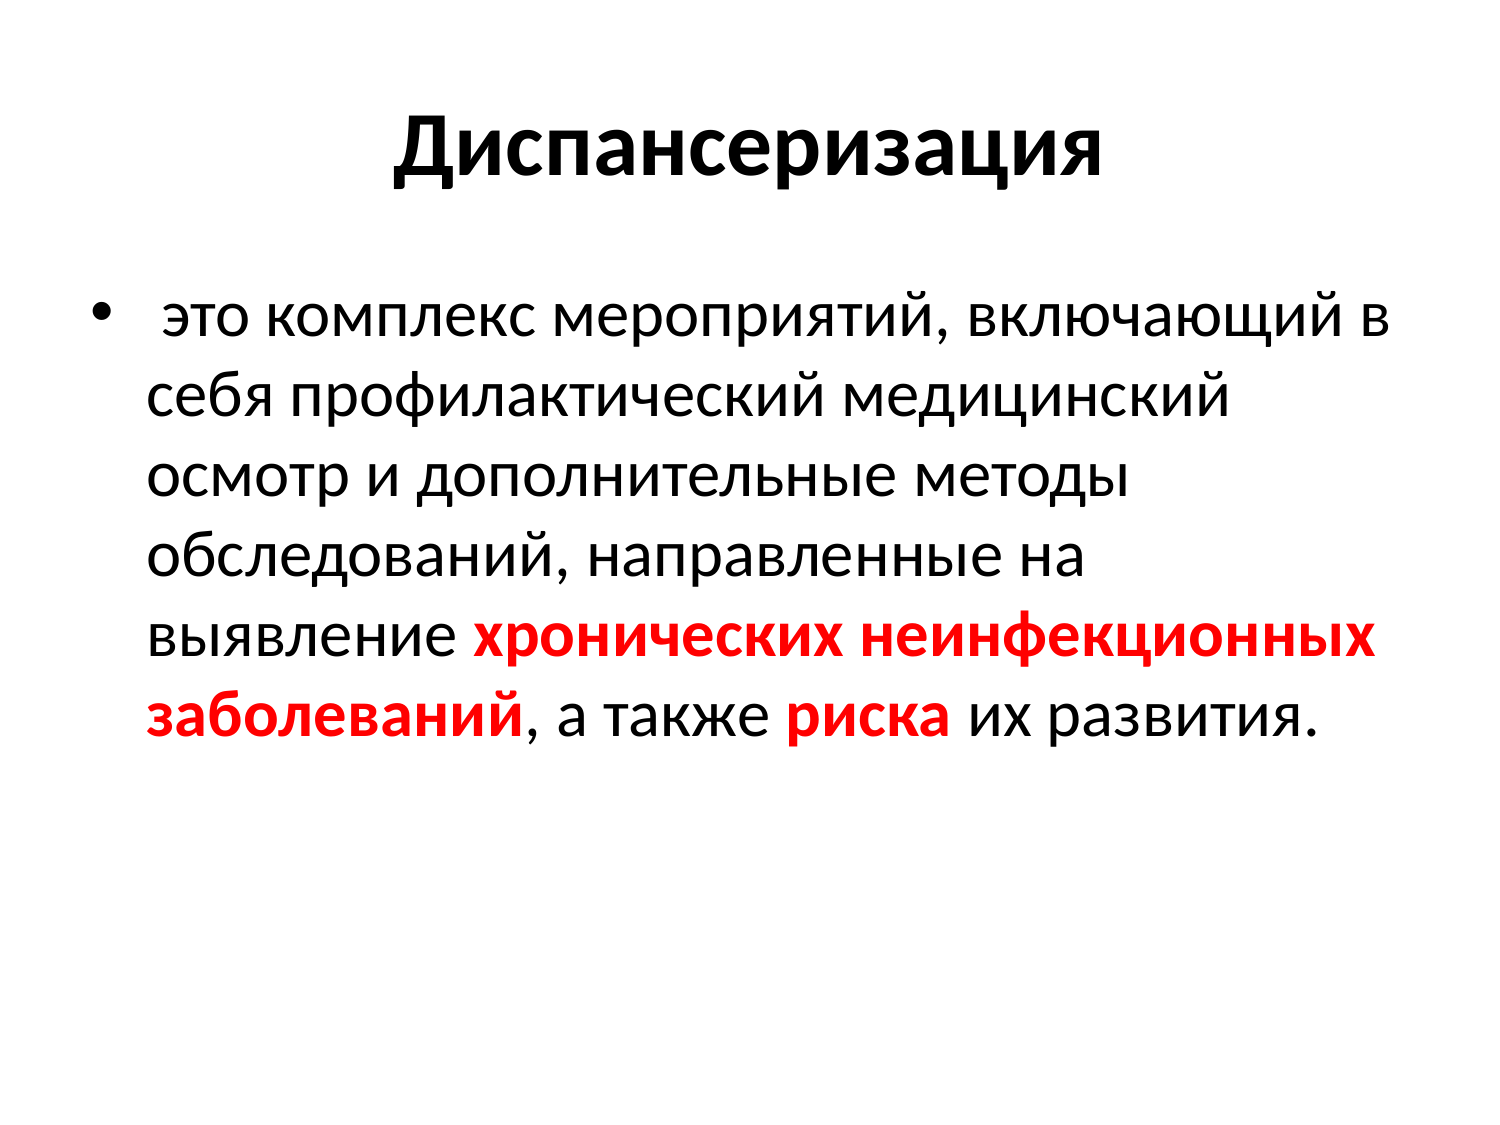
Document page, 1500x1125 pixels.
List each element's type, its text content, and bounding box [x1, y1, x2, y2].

list это комплекс мероприятий, включающий в себя профилактический медицинский осмотр и дополнительные методы обследований, направленные на выявление хронических неинфекционных заболеваний, а также риска их развития. [75, 262, 1425, 1005]
title Диспансеризация [75, 45, 1425, 233]
